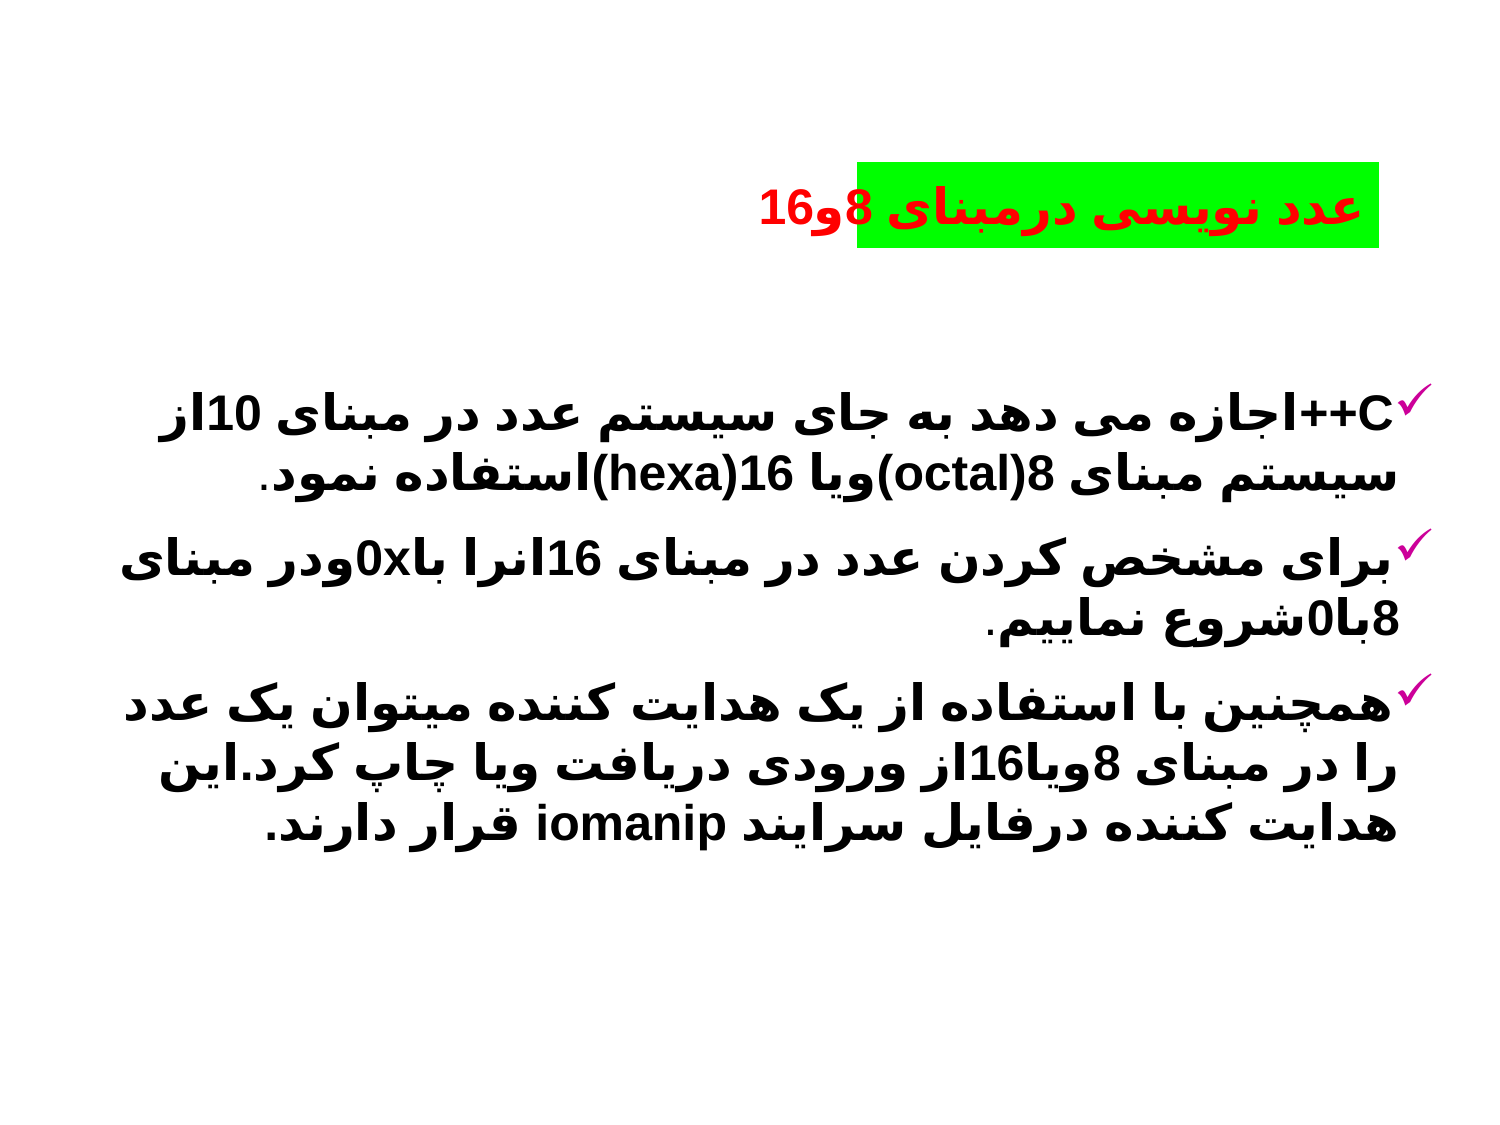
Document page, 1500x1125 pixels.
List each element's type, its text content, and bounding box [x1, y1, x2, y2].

text_box عدد نویسی درمبنای 8و16 [856, 160, 1380, 249]
text_box C++اجازه می دهد به جای سیستم عدد در مبنای 10از سیستم مبنای 8(octal)ویا 16(hexa)استفاده نمود. برای مشخص کردن عدد در مبنای 16انرا با0xودر مبنای 8با0شروع نماییم. همچنین با استفاده از یک هدایت کننده میتوان یک عدد را در مبنای 8ویا16از ورودی دریافت ویا چاپ کرد.این هدایت کننده درفایل سرایند iomanip قرار دارند. [88, 373, 1450, 859]
